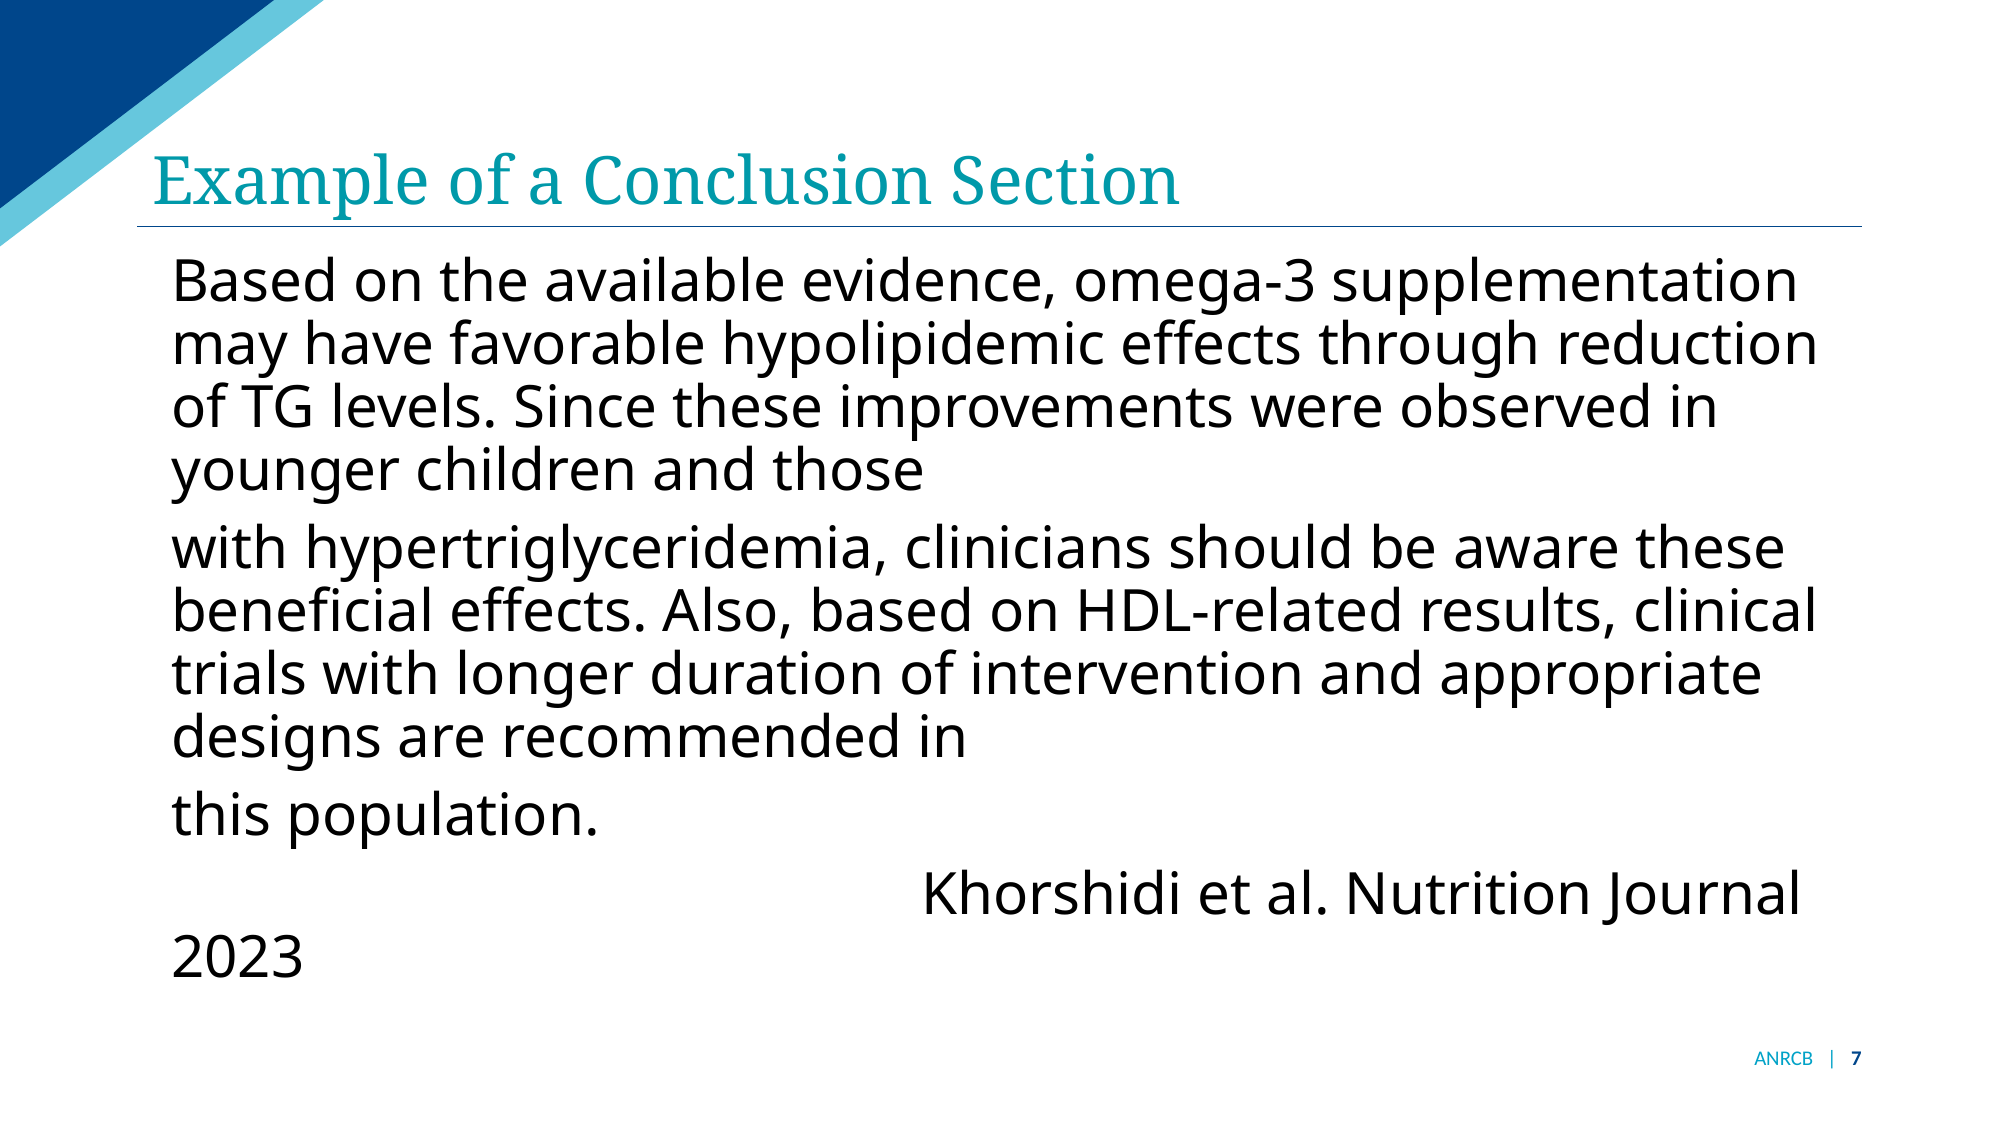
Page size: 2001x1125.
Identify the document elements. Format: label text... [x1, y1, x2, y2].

title Example of a Conclusion Section [137, 59, 1863, 227]
slide_number ANRCB | 7 [1546, 1041, 1877, 1073]
list Based on the available evidence, omega-3 supplementation may have favorable hypolipidemic effects through reduction of TG levels. Since these improvements were observed in younger children and those with hypertriglyceridemia, clinicians should be aware these beneficial effects. Also, based on HDL-related results, clinical trials with longer duration of intervention and appropriate designs are recommended in this population. Khorshidi et al. Nutrition Journal 2023 [137, 244, 1863, 1012]
